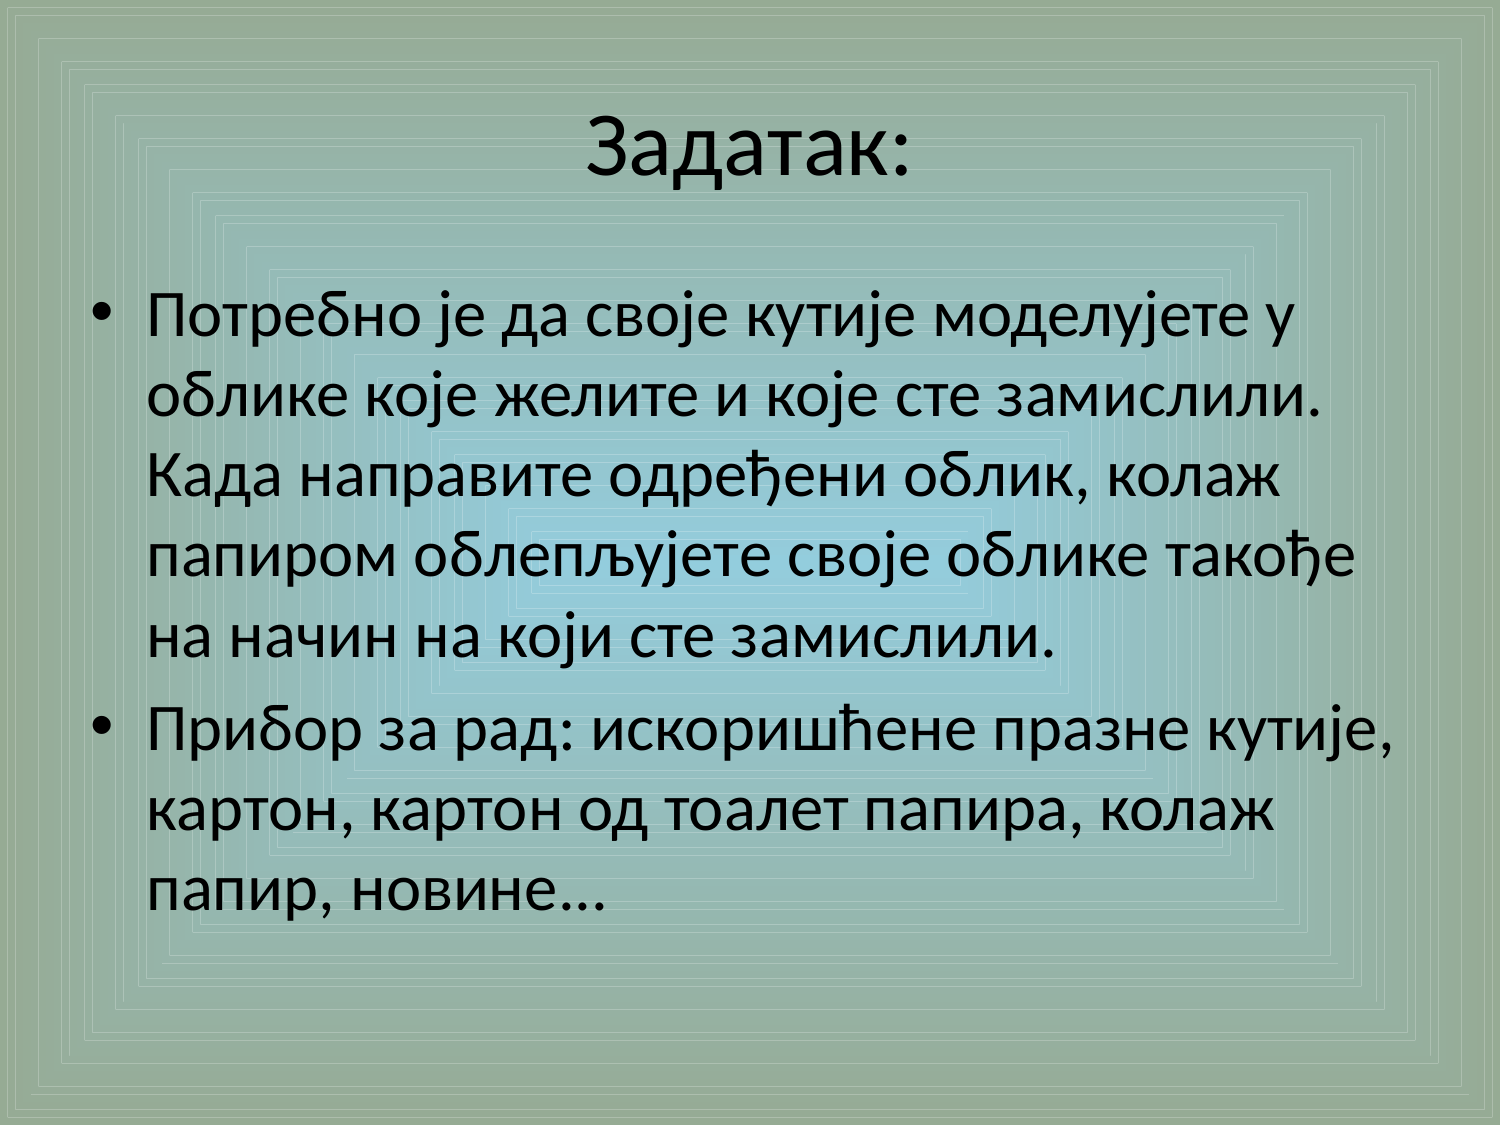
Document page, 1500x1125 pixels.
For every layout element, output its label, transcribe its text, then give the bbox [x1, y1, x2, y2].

list Потребно је да своје кутије моделујете у облике које желите и које сте замислили. Када направите одређени облик, колаж папиром облепљујете своје облике такође на начин на који сте замислили. Прибор за рад: искоришћене празне кутије, картон, картон од тоалет папира, колаж папир, новине... [75, 262, 1425, 1005]
title Задатак: [75, 45, 1425, 233]
